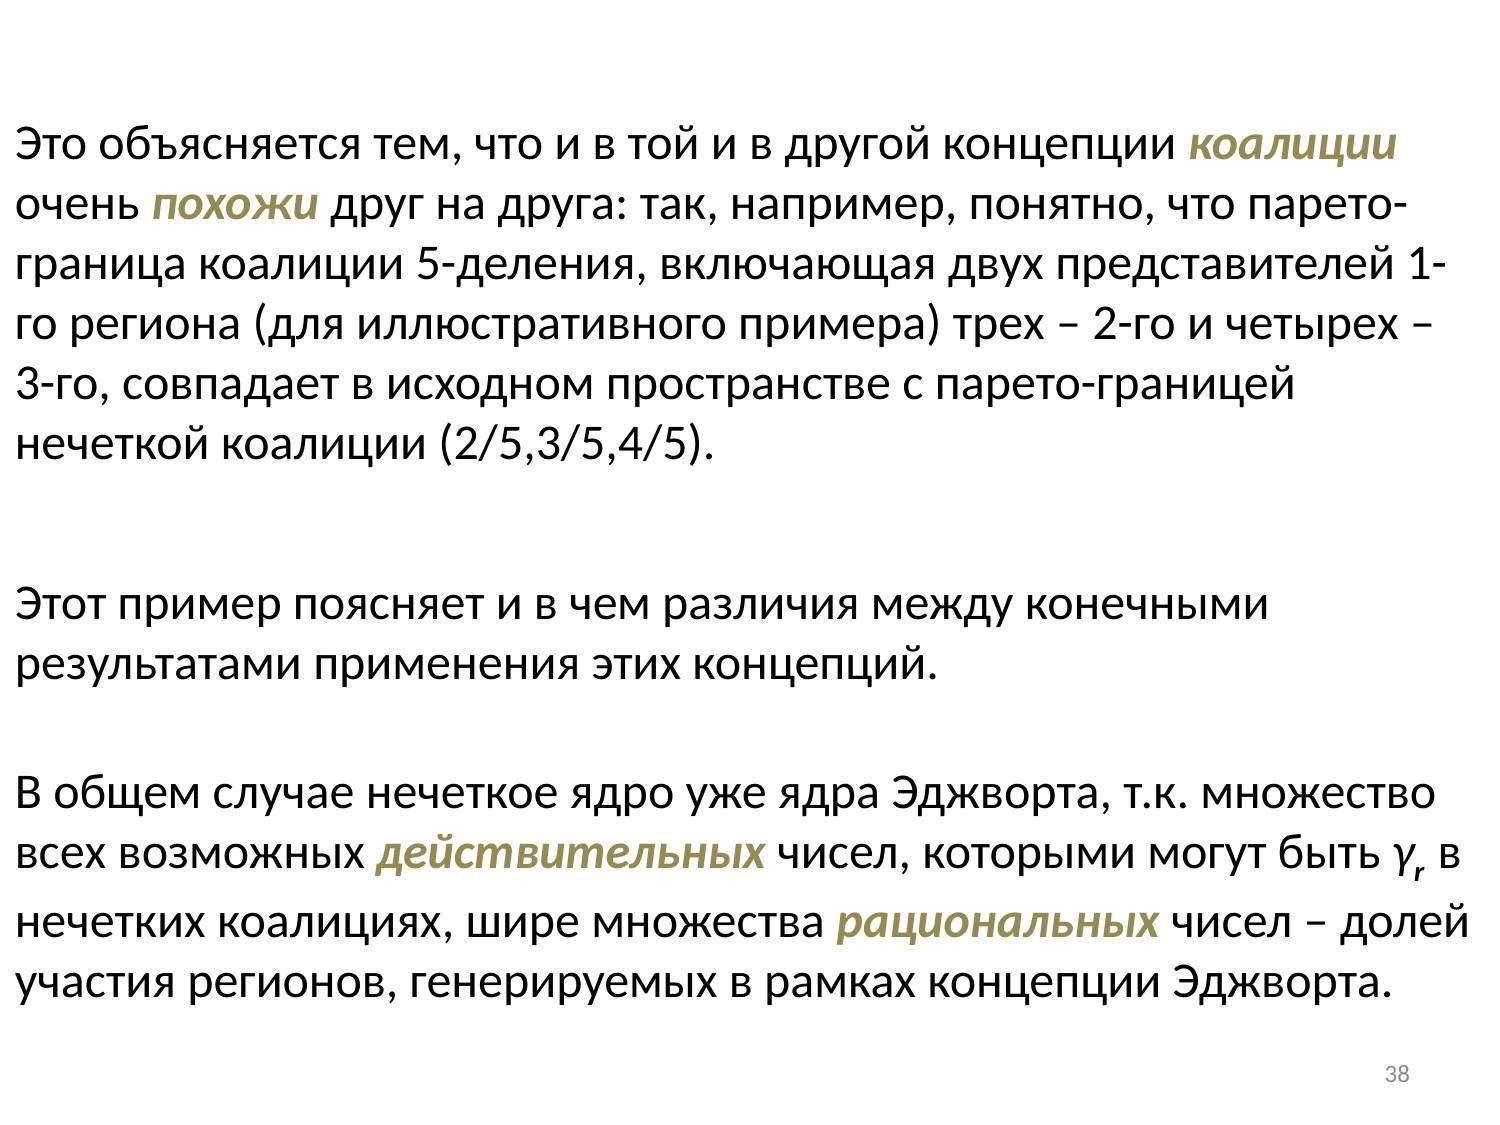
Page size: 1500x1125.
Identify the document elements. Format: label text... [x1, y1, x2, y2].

text_box Это объясняется тем, что и в той и в другой концепции коалиции очень похожи друг на друга: так, например, понятно, что парето-граница коалиции 5-деления, включающая двух представителей 1-го региона (для иллюстративного примера) трех – 2-го и четырех – 3-го, совпадает в исходном пространстве с парето-границей нечеткой коалиции (2/5,3/5,4/5). [0, 101, 1500, 477]
text_box В общем случае нечеткое ядро уже ядра Эджворта, т.к. множество всех возможных действительных чисел, которыми могут быть γr в нечетких коалициях, шире множества рациональных чисел – долей участия регионов, генерируемых в рамках концепции Эджворта. [0, 751, 1500, 1015]
slide_number 38 [1074, 1042, 1425, 1103]
text_box Этот пример поясняет и в чем различия между конечными результатами применения этих концепций. [0, 562, 1500, 698]
